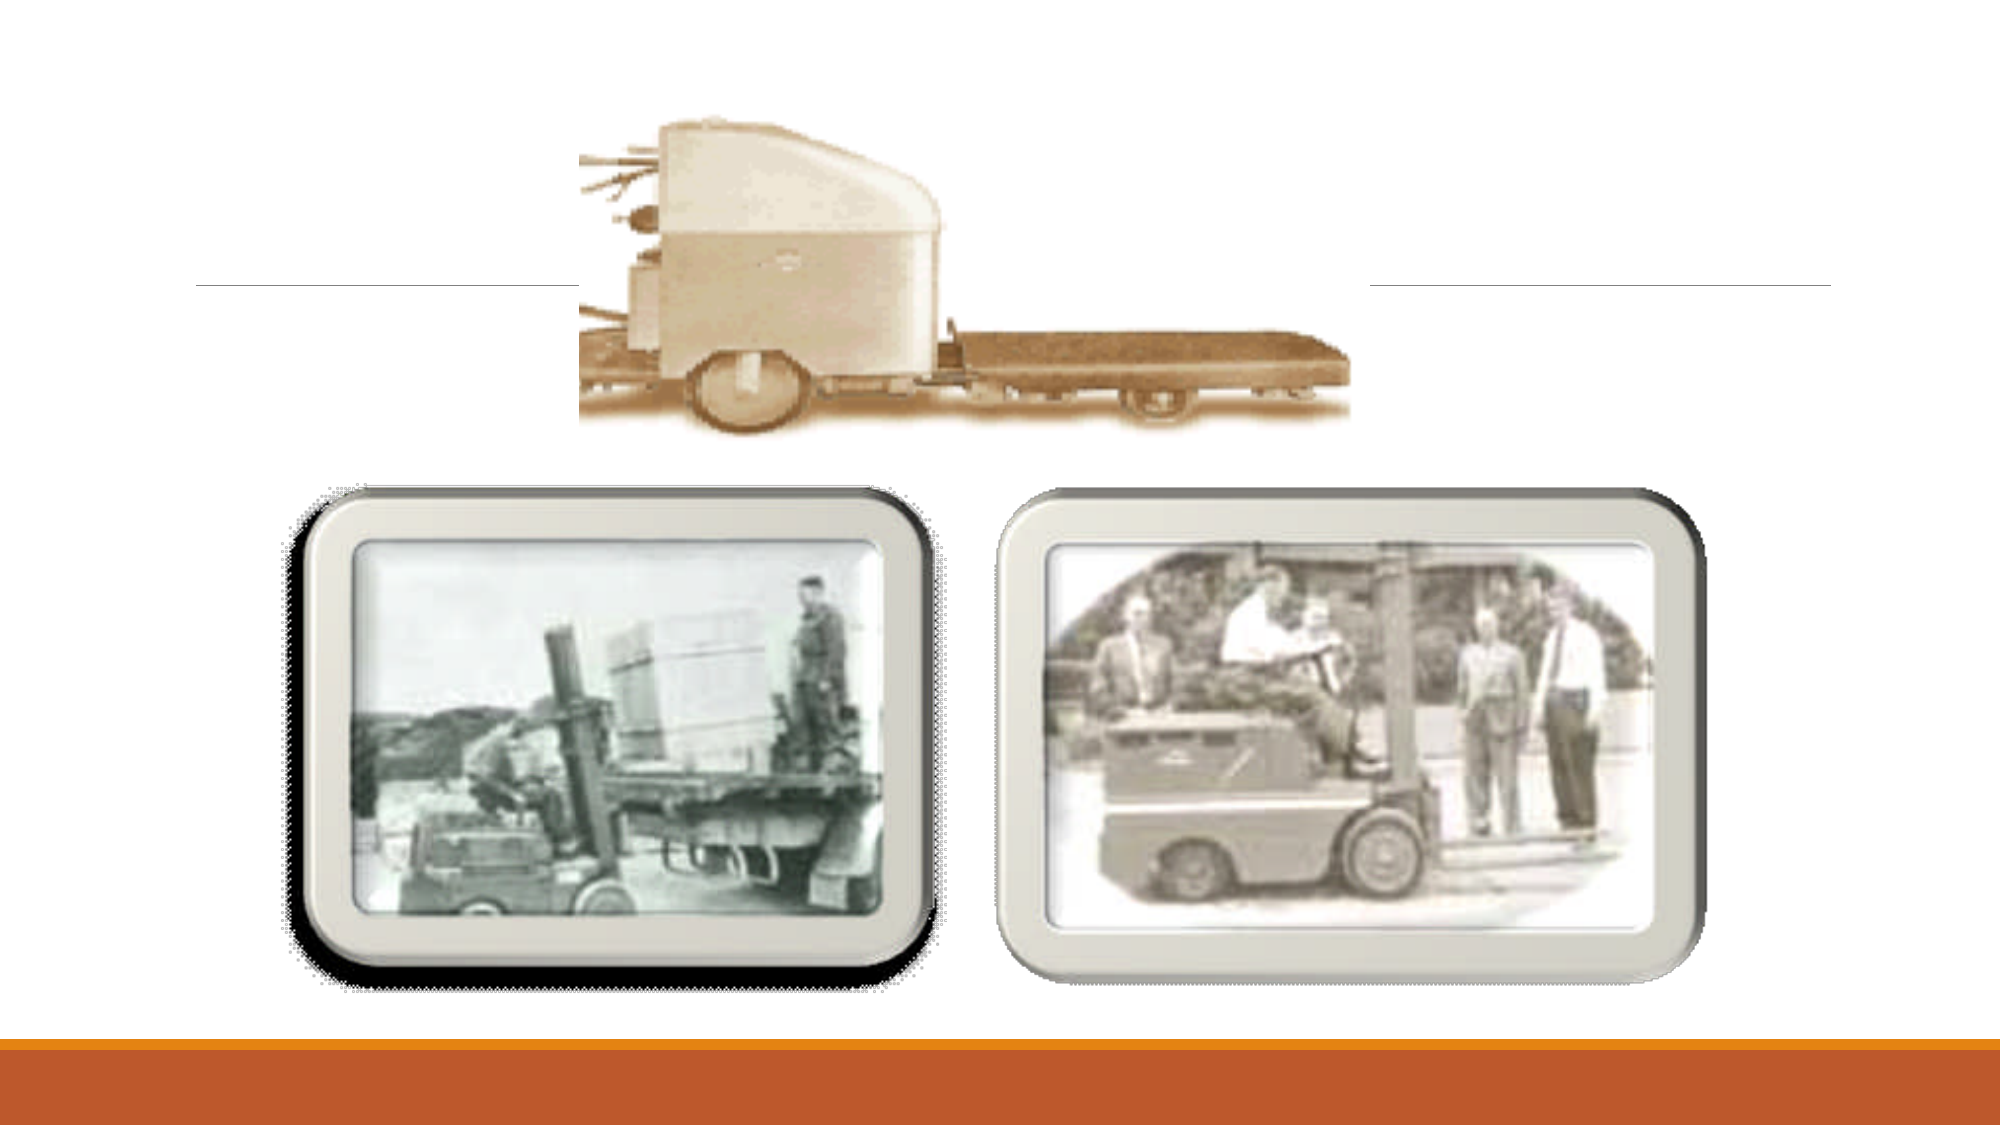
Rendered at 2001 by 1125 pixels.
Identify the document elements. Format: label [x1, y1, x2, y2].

picture [276, 25, 1722, 1020]
